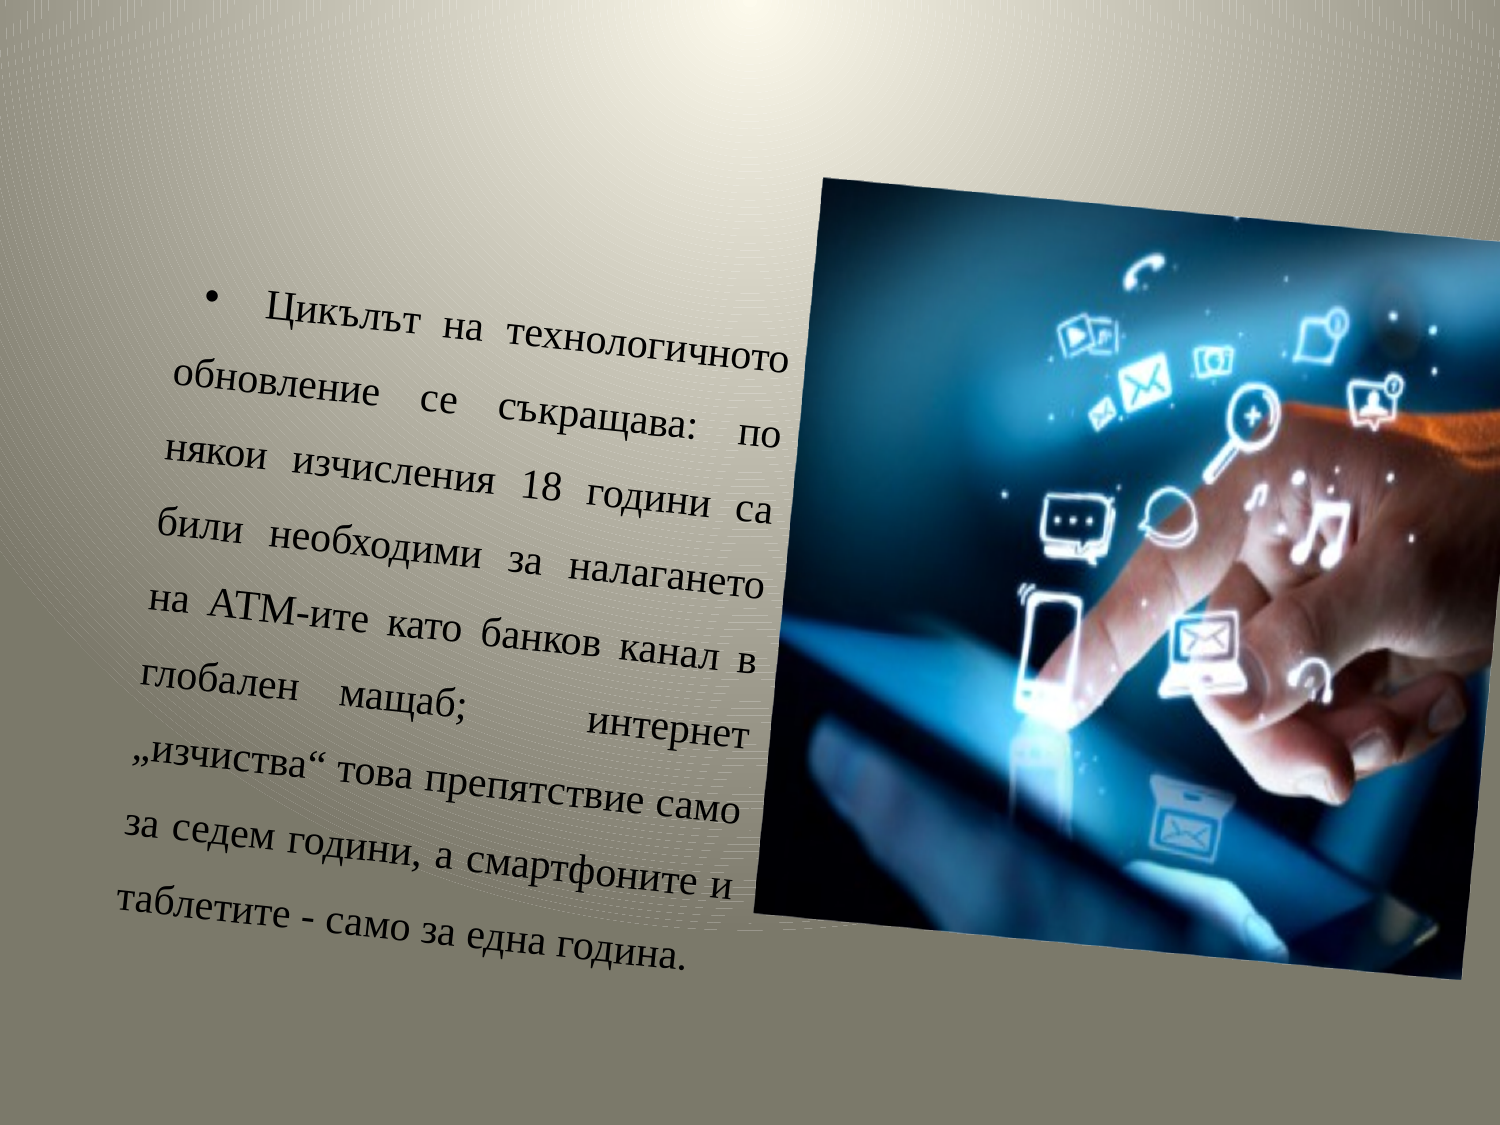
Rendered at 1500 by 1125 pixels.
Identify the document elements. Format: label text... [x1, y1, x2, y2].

picture [754, 178, 1500, 980]
list Цикълът на технологичното обновление се съкращава: по някои изчисления 18 години са били необходими за налагането на АТМ-ите като банков канал в глобален мащаб; интернет „изчиства“ това препятствие само за седем години, а смартфоните и таблетите - само за една година. [37, 227, 780, 1041]
